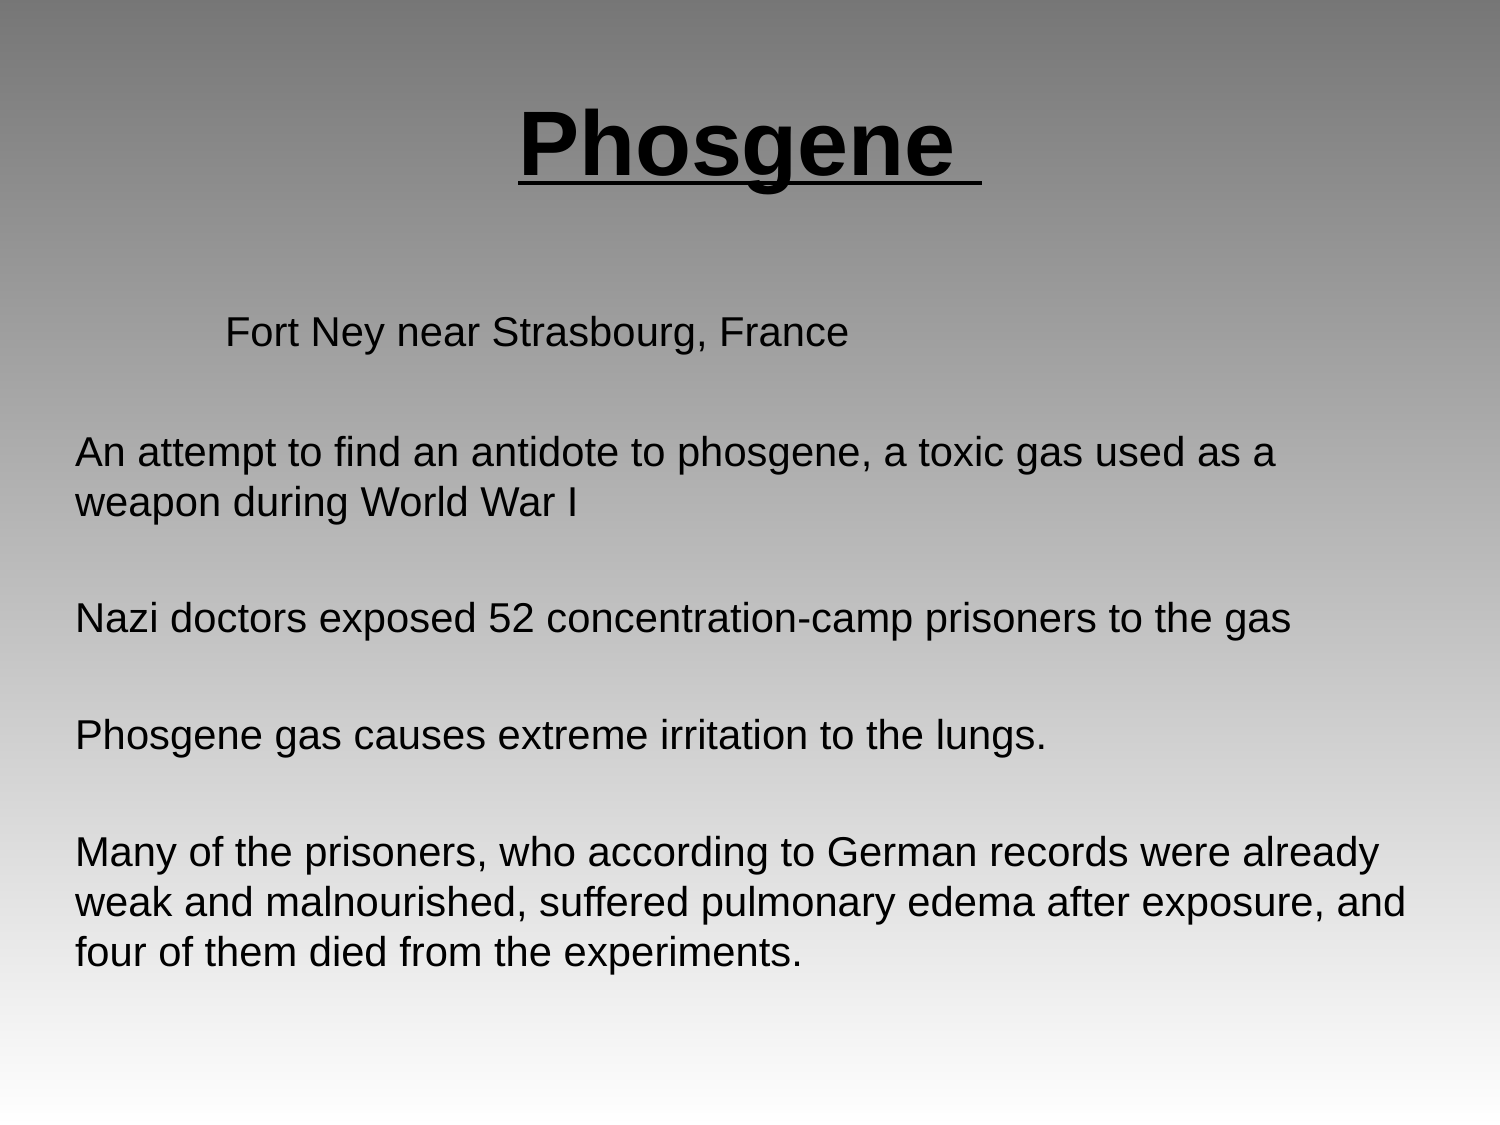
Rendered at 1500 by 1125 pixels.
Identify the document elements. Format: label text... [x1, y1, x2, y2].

title Phosgene [75, 44, 1425, 233]
subtitle Fort Ney near Strasbourg, France An attempt to find an antidote to phosgene, a toxic gas used as a weapon during World War I Nazi doctors exposed 52 concentration-camp prisoners to the gas Phosgene gas causes extreme irritation to the lungs. Many of the prisoners, who according to German records were already weak and malnourished, suffered pulmonary edema after exposure, and four of them died from the experiments. [75, 269, 1425, 998]
